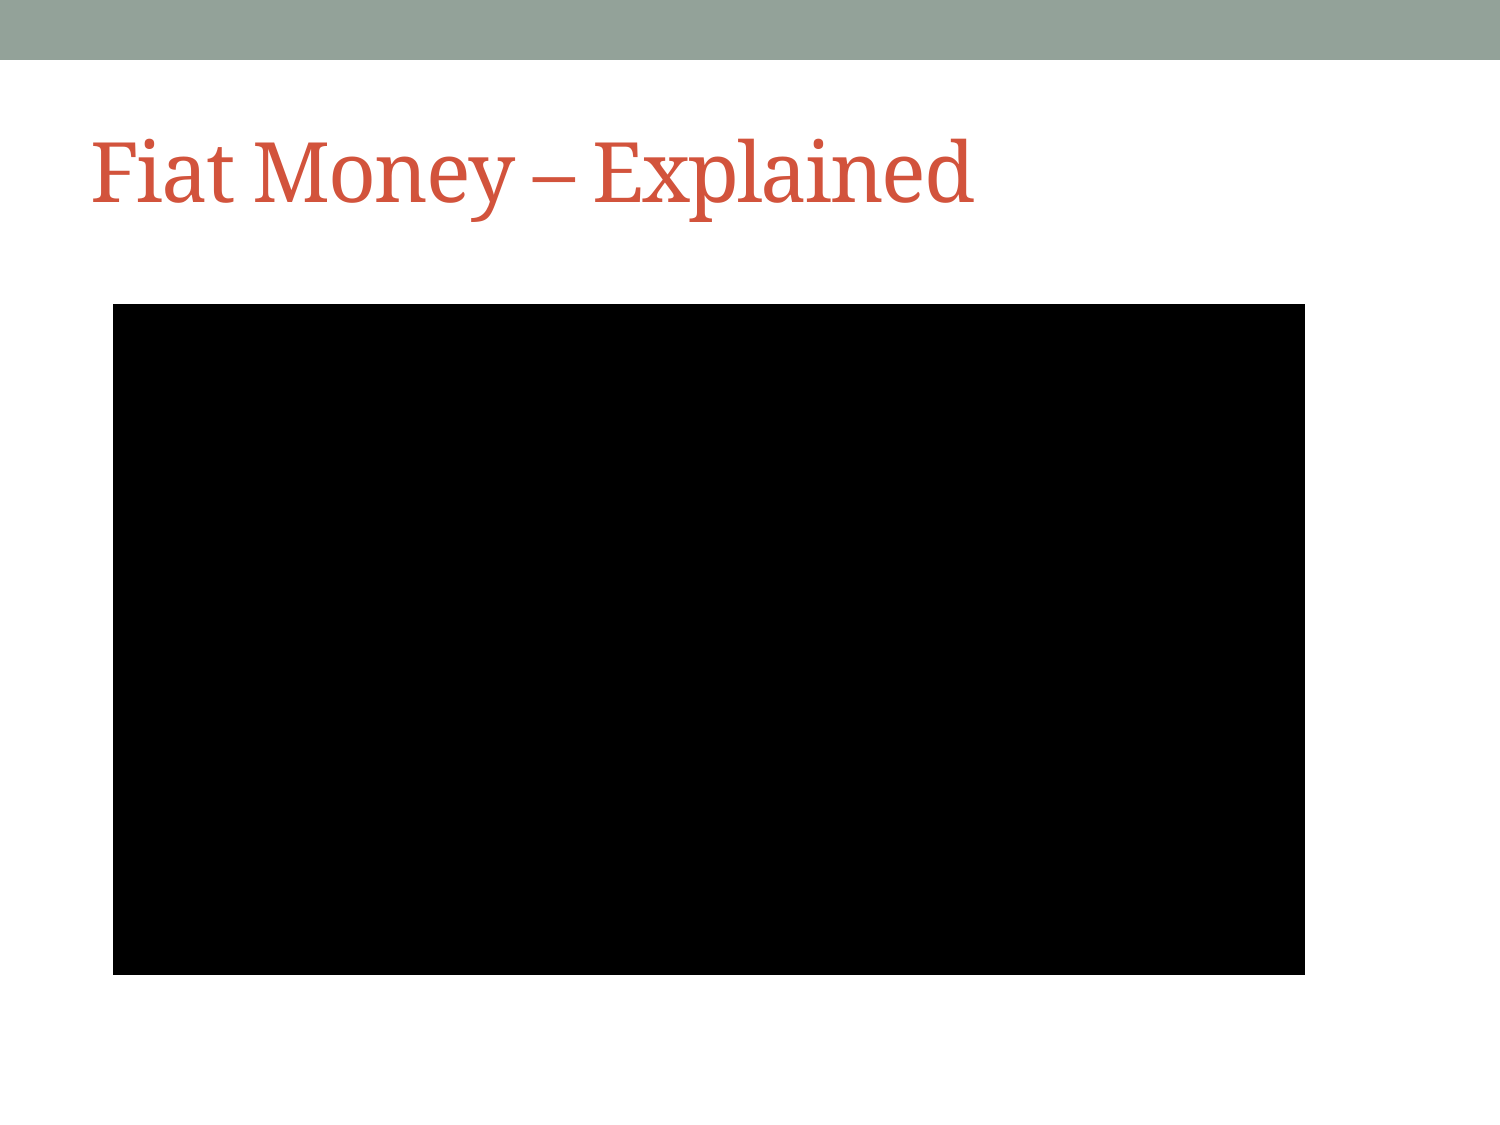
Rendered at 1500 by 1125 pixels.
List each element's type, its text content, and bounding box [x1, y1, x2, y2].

title Fiat Money – Explained [75, 87, 1425, 250]
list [112, 303, 1306, 976]
